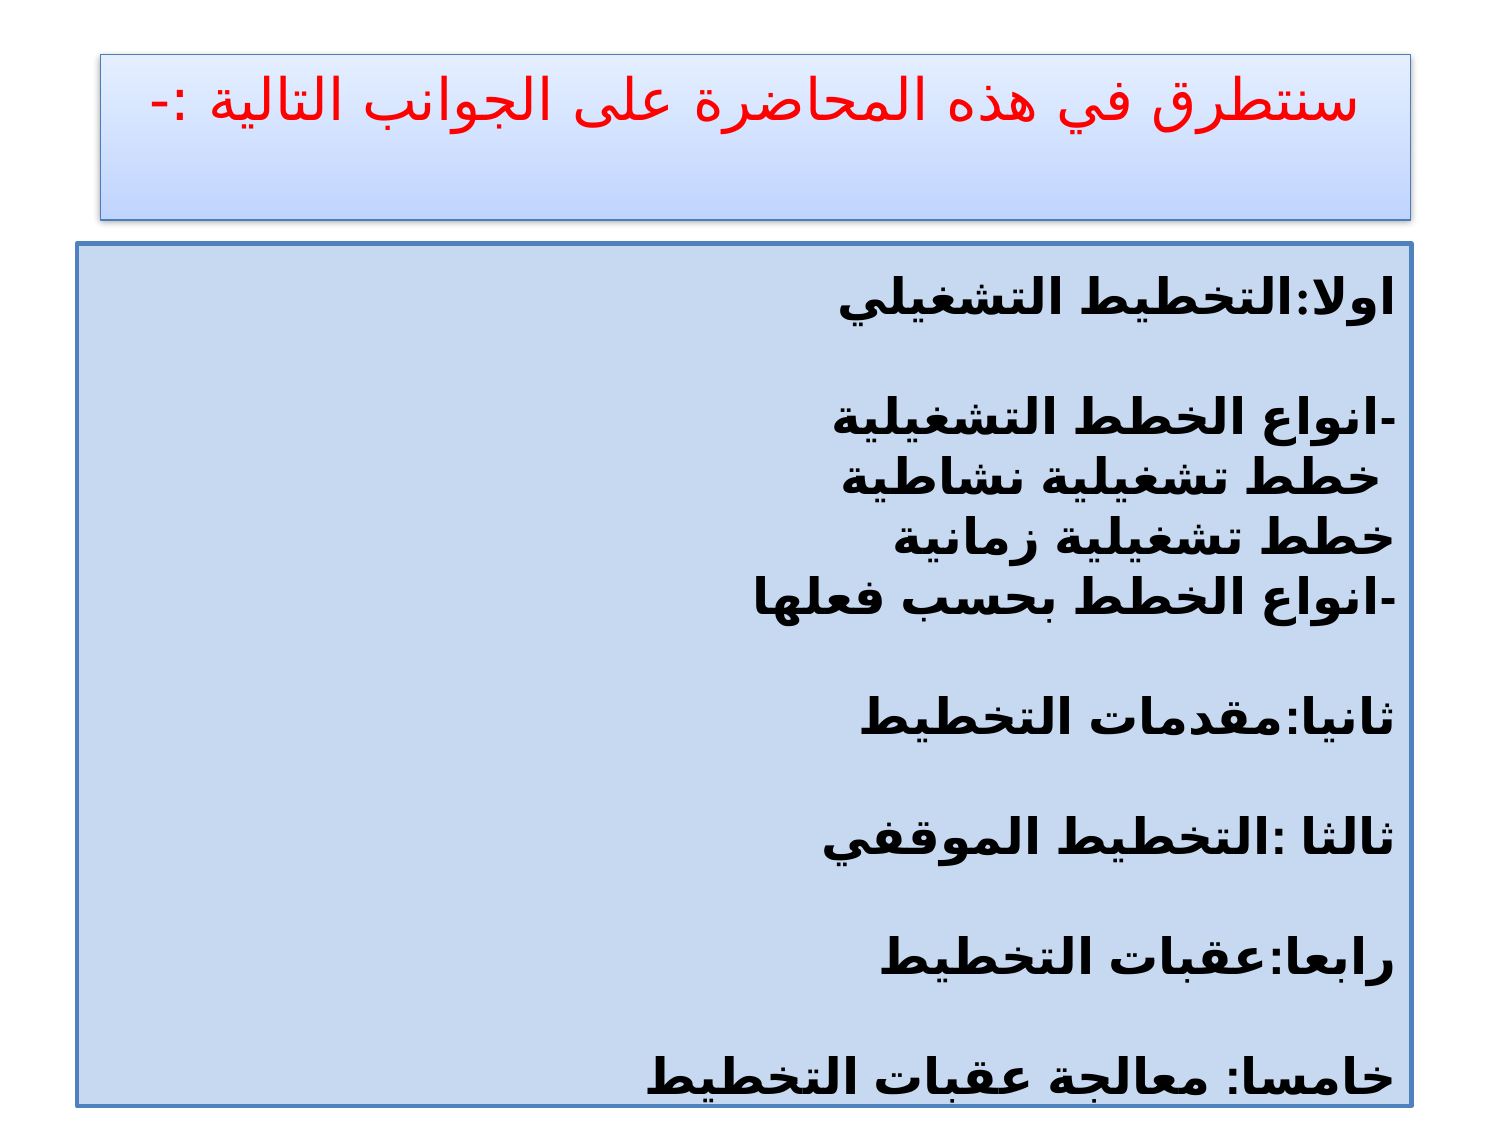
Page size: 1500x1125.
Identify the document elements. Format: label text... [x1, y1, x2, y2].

title اولا:التخطيط التشغيلي -انواع الخطط التشغيلية خطط تشغيلية نشاطية خطط تشغيلية زمانية -انواع الخطط بحسب فعلها ثانيا:مقدمات التخطيط ثالثا :التخطيط الموقفي رابعا:عقبات التخطيط خامسا: معالجة عقبات التخطيط [75, 241, 1414, 1108]
list سنتطرق في هذه المحاضرة على الجوانب التالية :- [100, 54, 1411, 221]
